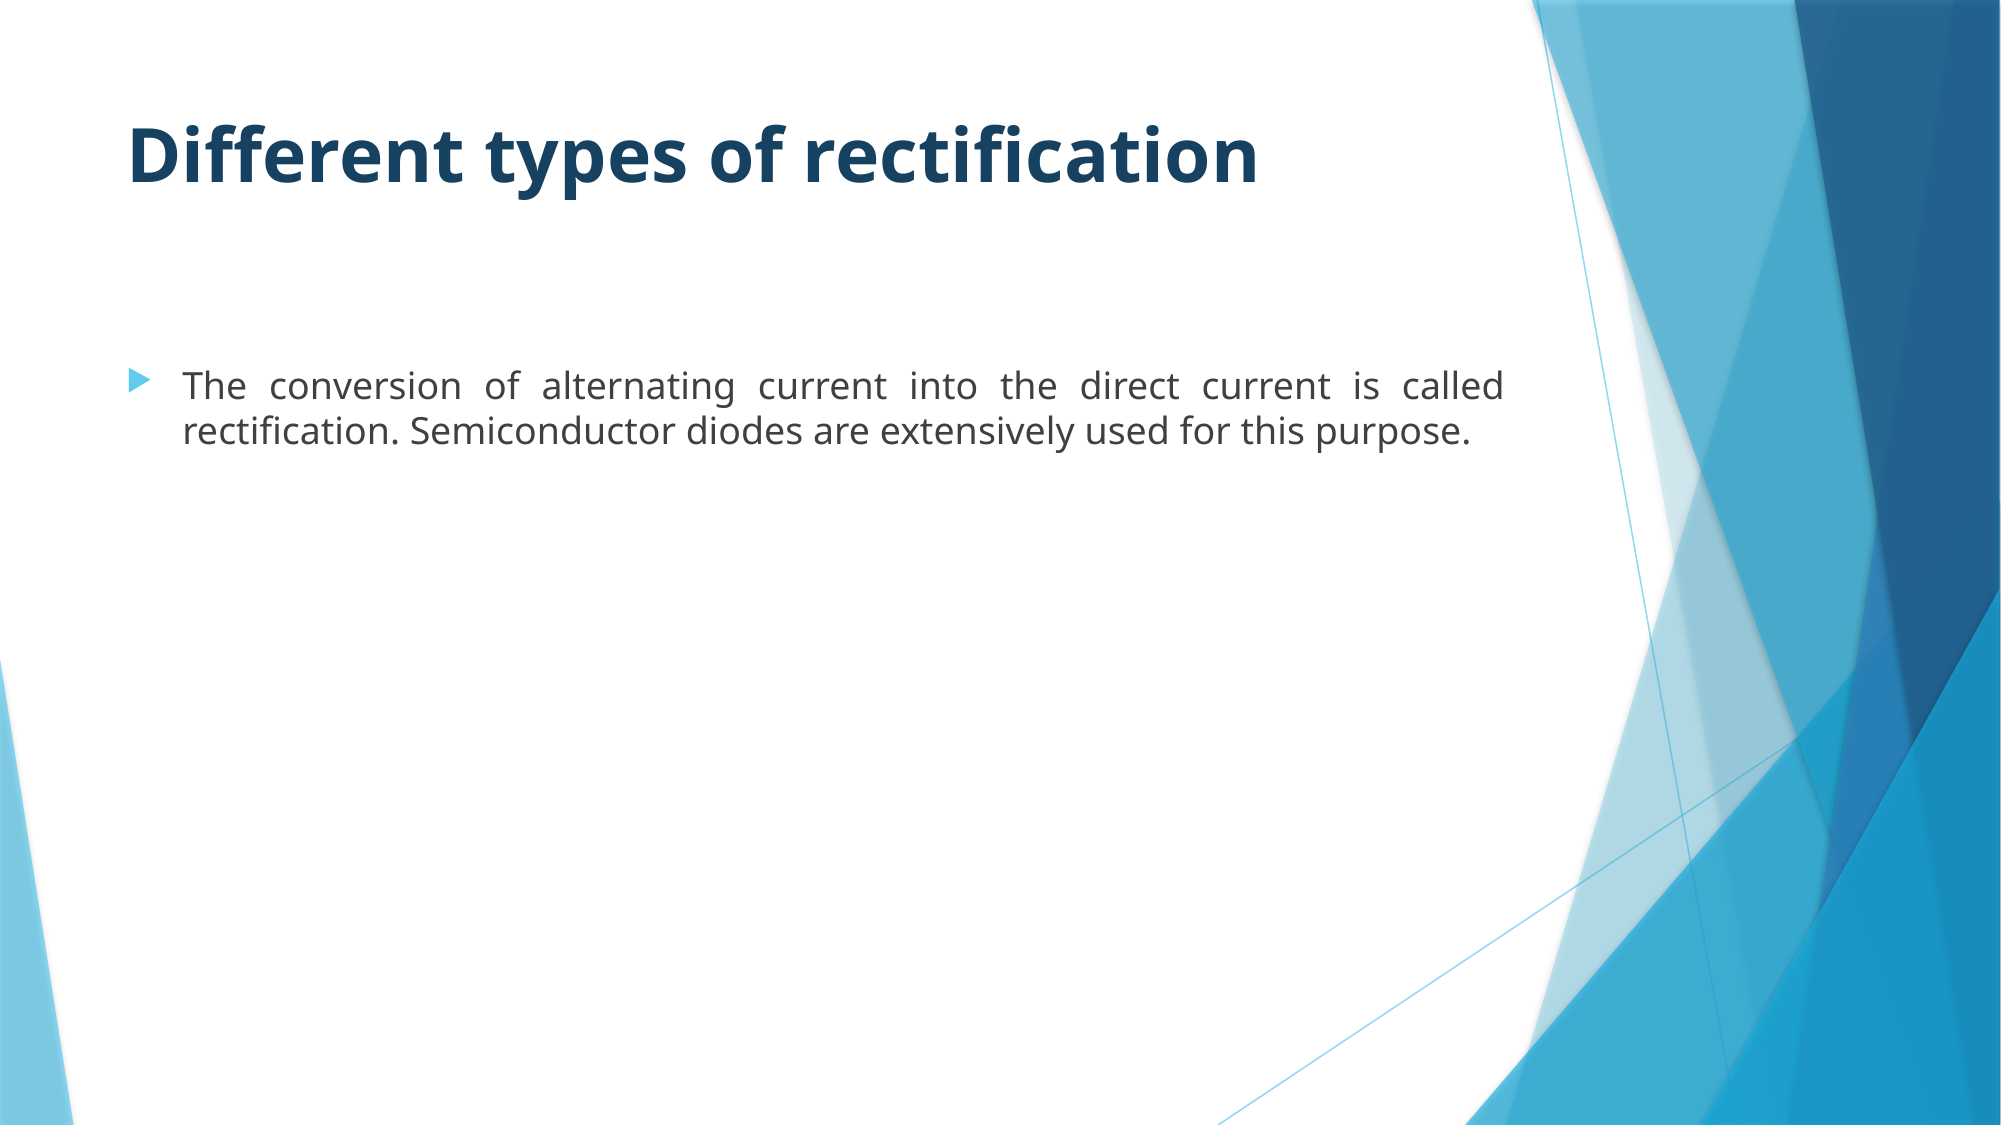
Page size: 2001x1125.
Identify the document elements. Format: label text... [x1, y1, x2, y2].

list The conversion of alternating current into the direct current is called rectification. Semiconductor diodes are extensively used for this purpose. [111, 354, 1522, 992]
title Different types of rectification [111, 99, 1522, 317]
